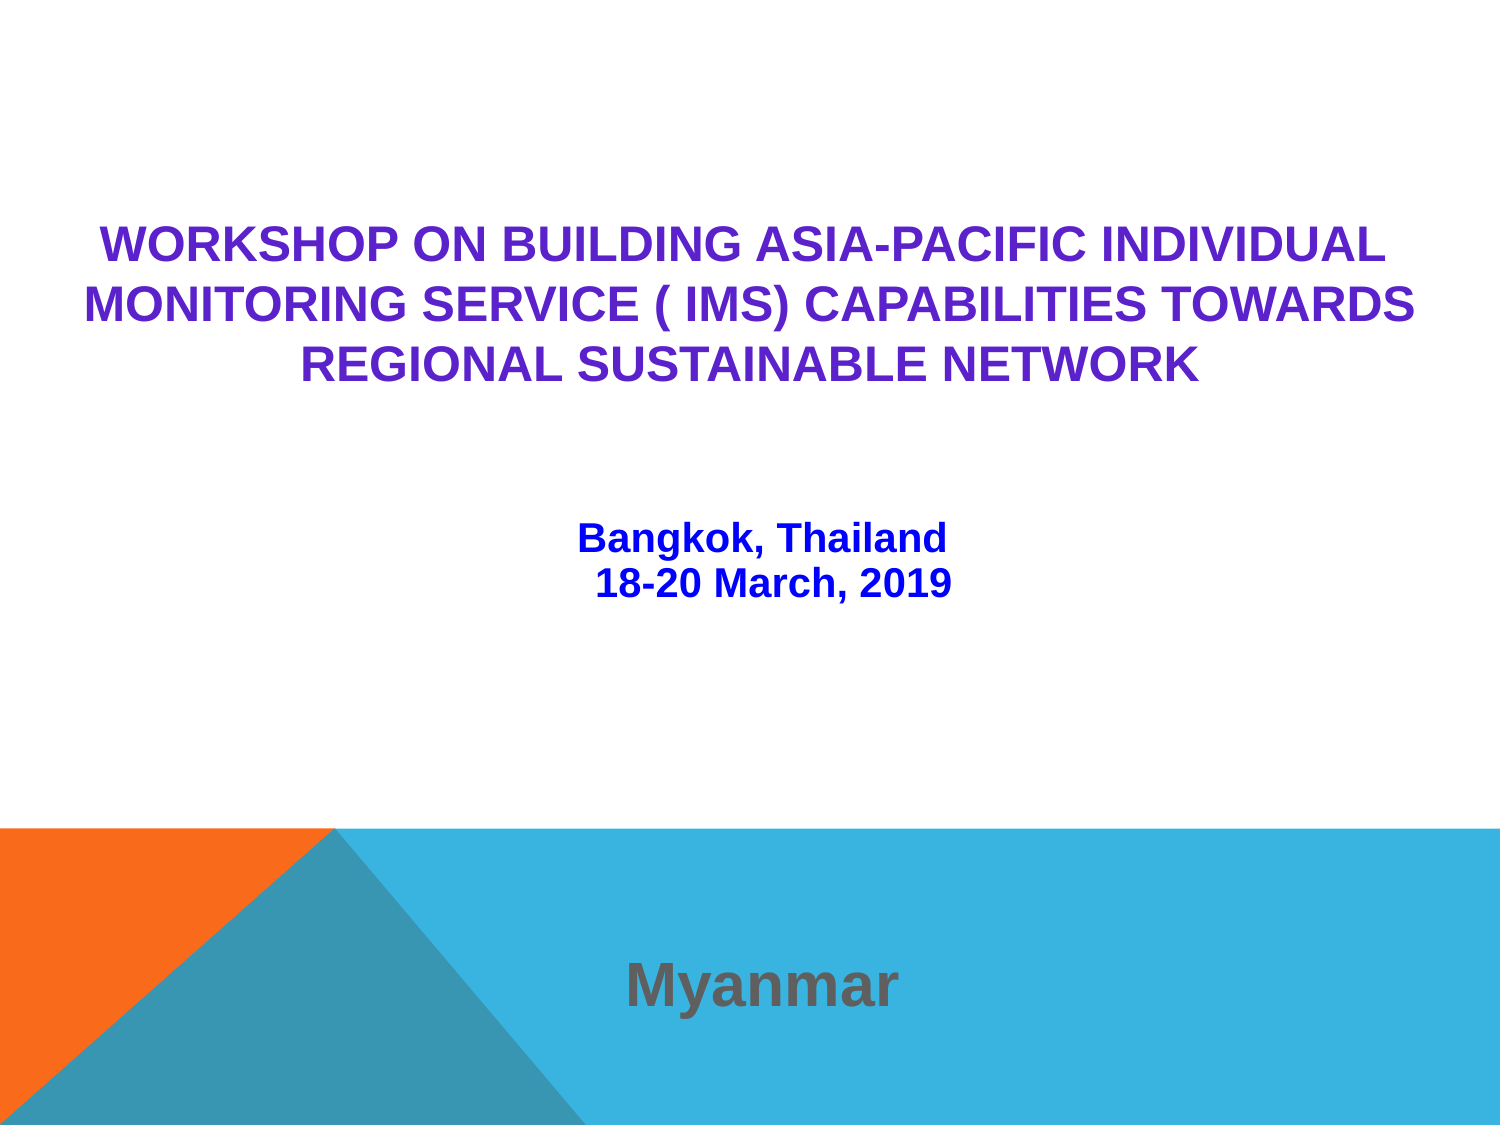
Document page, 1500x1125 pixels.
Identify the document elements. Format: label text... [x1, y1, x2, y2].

text_box Myanmar [393, 920, 1132, 1046]
text_box Bangkok, Thailand 18-20 March, 2019 [512, 509, 1013, 615]
title Workshop on Building Asia-Pacific individual Monitoring Service ( IMS) Capabilities towards Regional Sustainable Network [0, 212, 1500, 450]
